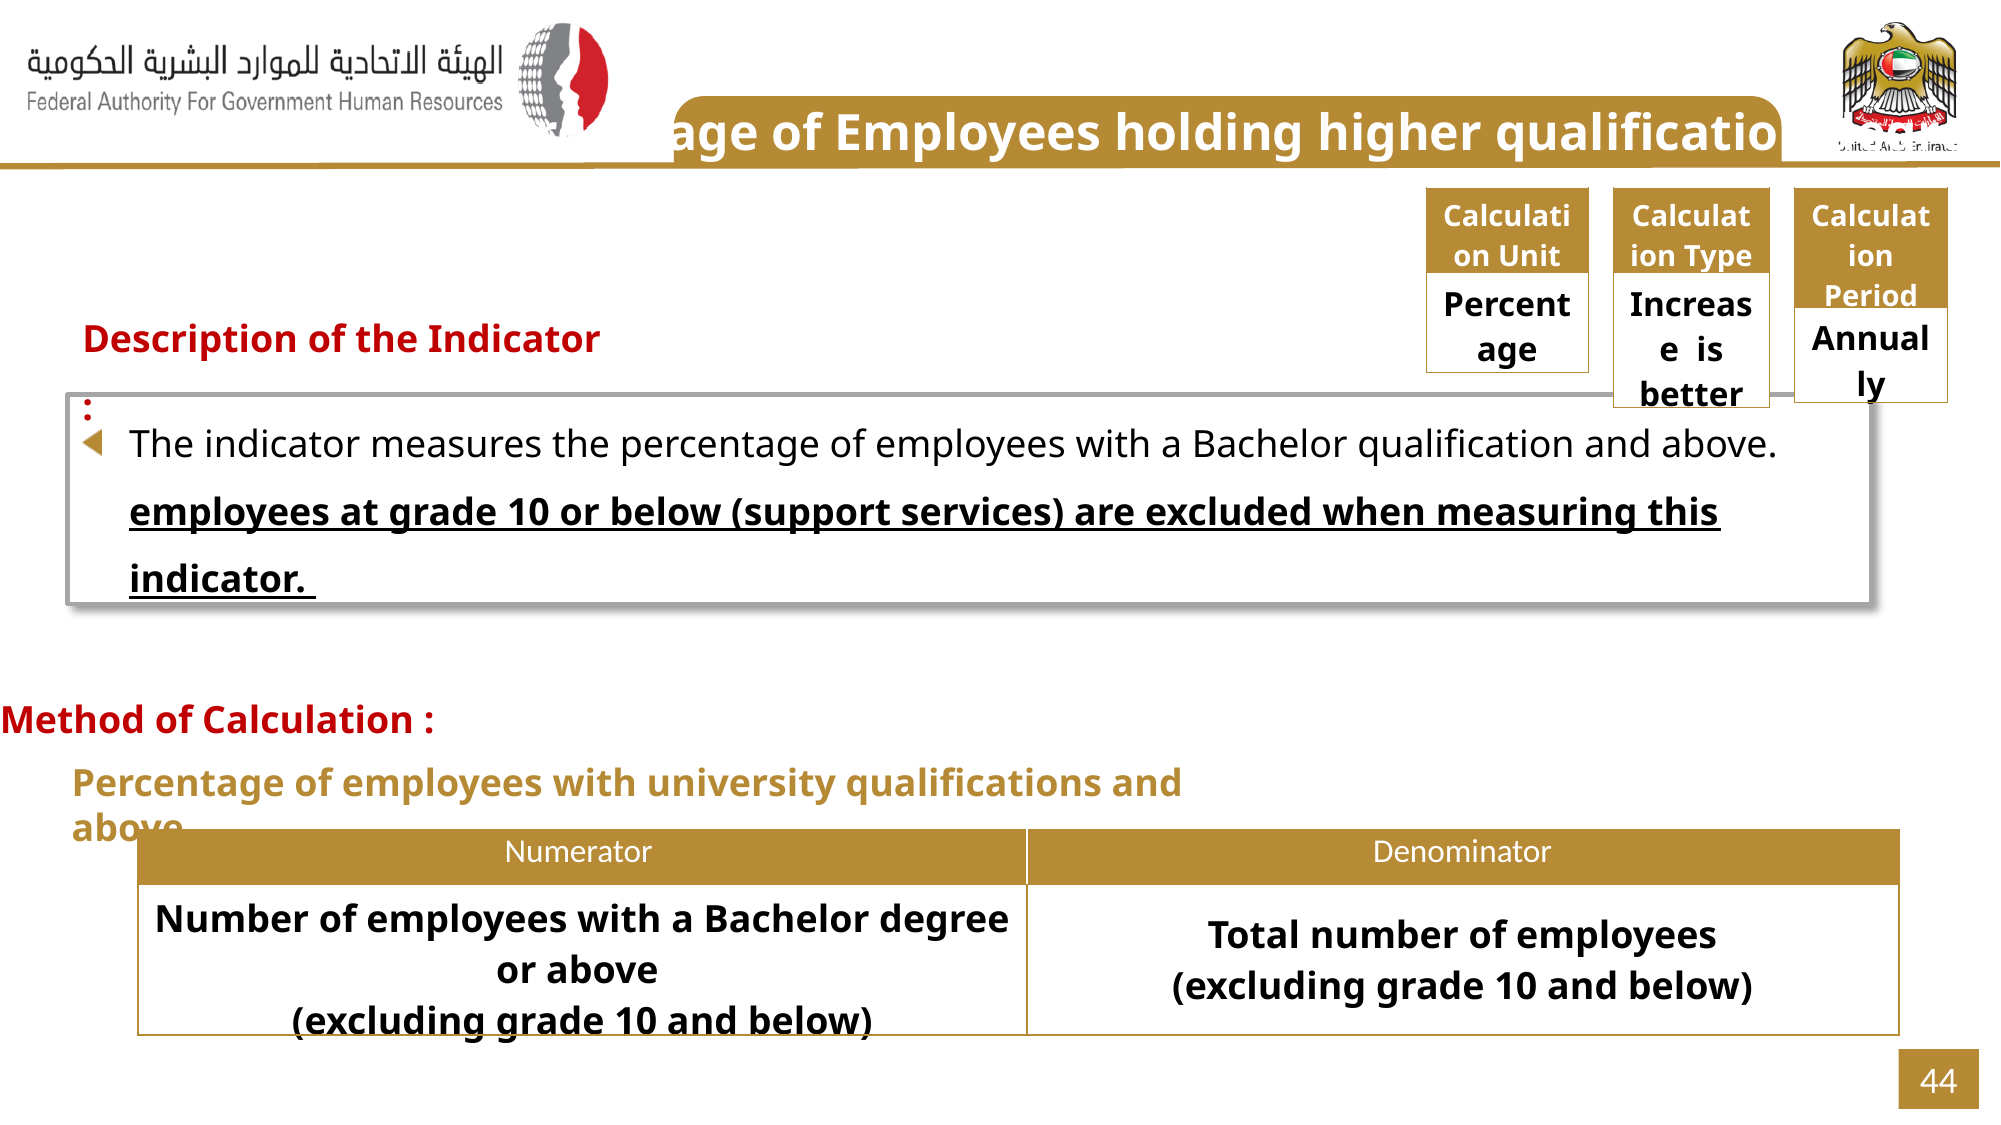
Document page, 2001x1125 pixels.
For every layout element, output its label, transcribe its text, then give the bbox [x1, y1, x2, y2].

table_header Calculation Type [1614, 189, 1769, 272]
table_header Calculation Period [1795, 189, 1947, 307]
text_box Description of the Indicator : [67, 285, 623, 435]
text_box Percentage of Employees holding higher qualification degree [460, 92, 2000, 161]
text_box The indicator measures the percentage of employees with a Bachelor qualification and above. employees at grade 10 or below (support services) are excluded when measuring this indicator. [65, 392, 1873, 606]
text_box Method of Calculation : [0, 665, 460, 748]
table_cell Percentage [1427, 273, 1588, 372]
table_header Denominator [1028, 830, 1898, 884]
table_header Numerator [139, 830, 1026, 884]
picture [1822, 12, 1967, 92]
text_box Percentage of employees with university qualifications and above [56, 751, 1291, 857]
picture [4, 4, 627, 159]
table_cell Total number of employees (excluding grade 10 and below) [1028, 885, 1898, 1034]
table_cell Increase is better [1614, 273, 1769, 407]
table_cell Number of employees with a Bachelor degree or above (excluding grade 10 and below) [139, 885, 1026, 1034]
table_cell Annually [1795, 308, 1947, 402]
picture [82, 435, 102, 456]
text_box 44 [1898, 1049, 1979, 1109]
table_header Calculation Unit [1427, 189, 1588, 272]
